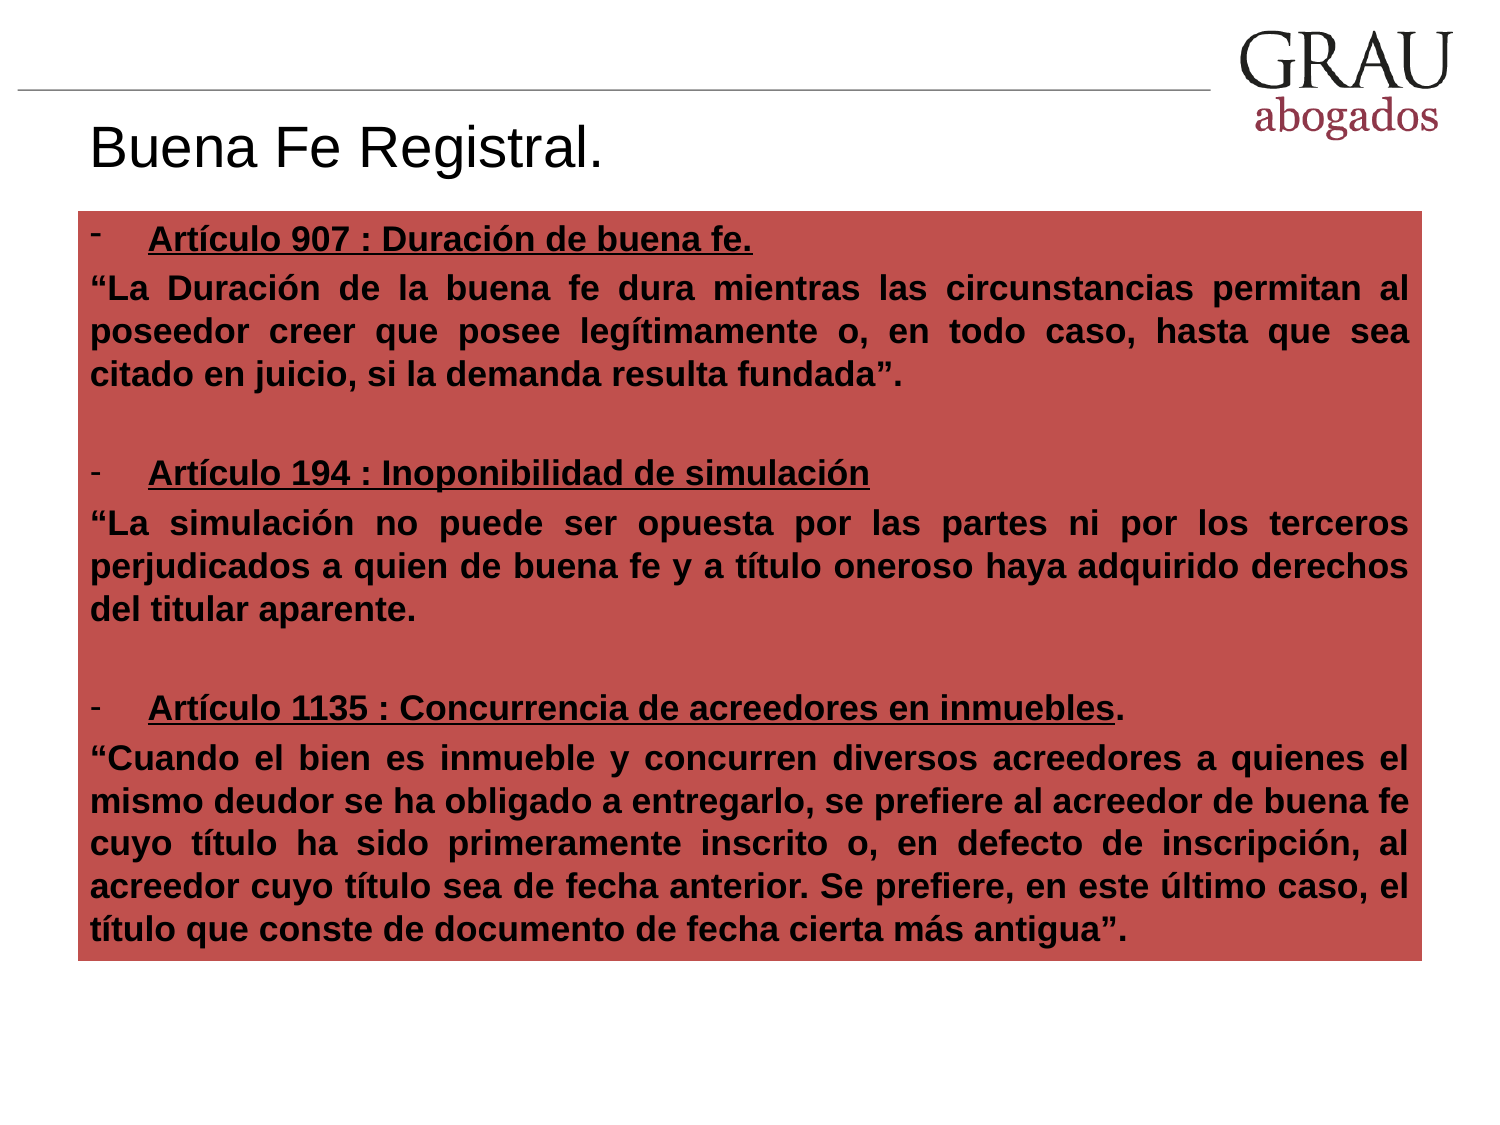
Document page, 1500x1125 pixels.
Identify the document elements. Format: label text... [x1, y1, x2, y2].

title Buena Fe Registral. egReglamento General de los Registros Públicos lamento General de los Registros Públicos [75, 101, 1425, 208]
list Artículo 907 : Duración de buena fe. “La Duración de la buena fe dura mientras las circunstancias permitan al poseedor creer que posee legítimamente o, en todo caso, hasta que sea citado en juicio, si la demanda resulta fundada”. Artículo 194 : Inoponibilidad de simulación “La simulación no puede ser opuesta por las partes ni por los terceros perjudicados a quien de buena fe y a título oneroso haya adquirido derechos del titular aparente. Artículo 1135 : Concurrencia de acreedores en inmuebles. “Cuando el bien es inmueble y concurren diversos acreedores a quienes el mismo deudor se ha obligado a entregarlo, se prefiere al acreedor de buena fe cuyo título ha sido primeramente inscrito o, en defecto de inscripción, al acreedor cuyo título sea de fecha anterior. Se prefiere, en este último caso, el título que conste de documento de fecha cierta más antigua”. [75, 208, 1425, 965]
picture [1222, 0, 1459, 149]
